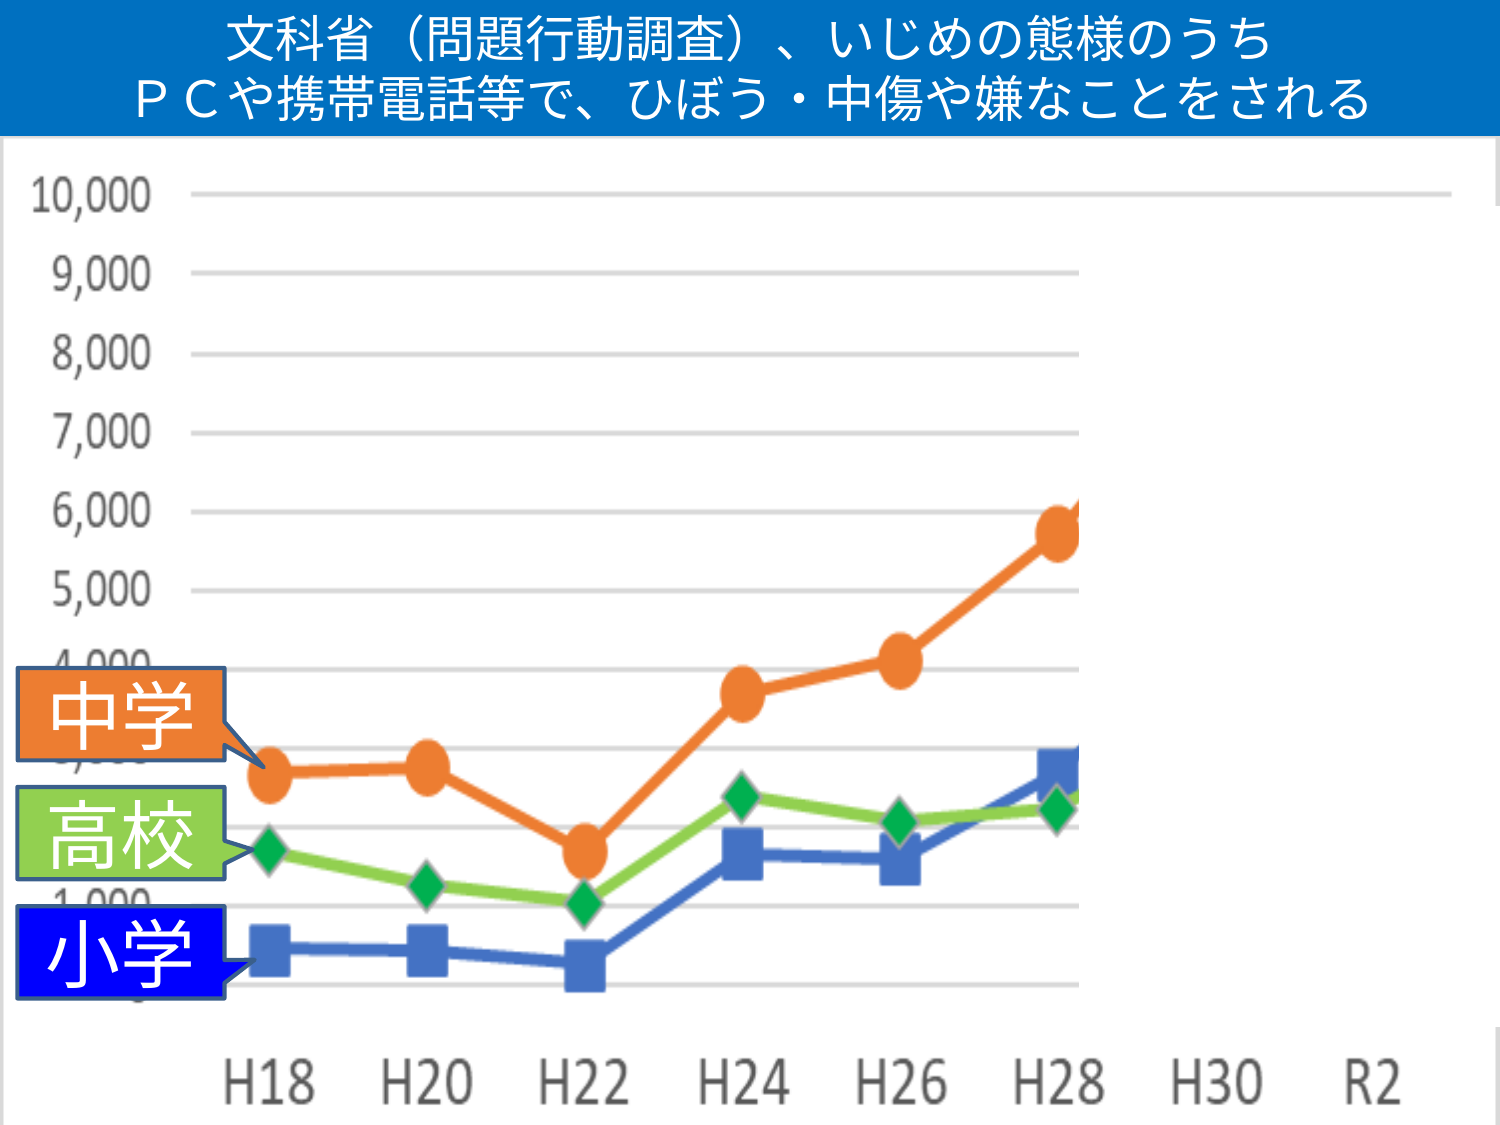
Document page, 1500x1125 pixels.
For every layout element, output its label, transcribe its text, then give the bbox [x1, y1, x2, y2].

text_box 文科省（問題行動調査）、いじめの態様のうち ＰＣや携帯電話等で、ひぼう・中傷や嫌なことをされる [0, 0, 1500, 134]
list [0, 134, 1500, 1125]
